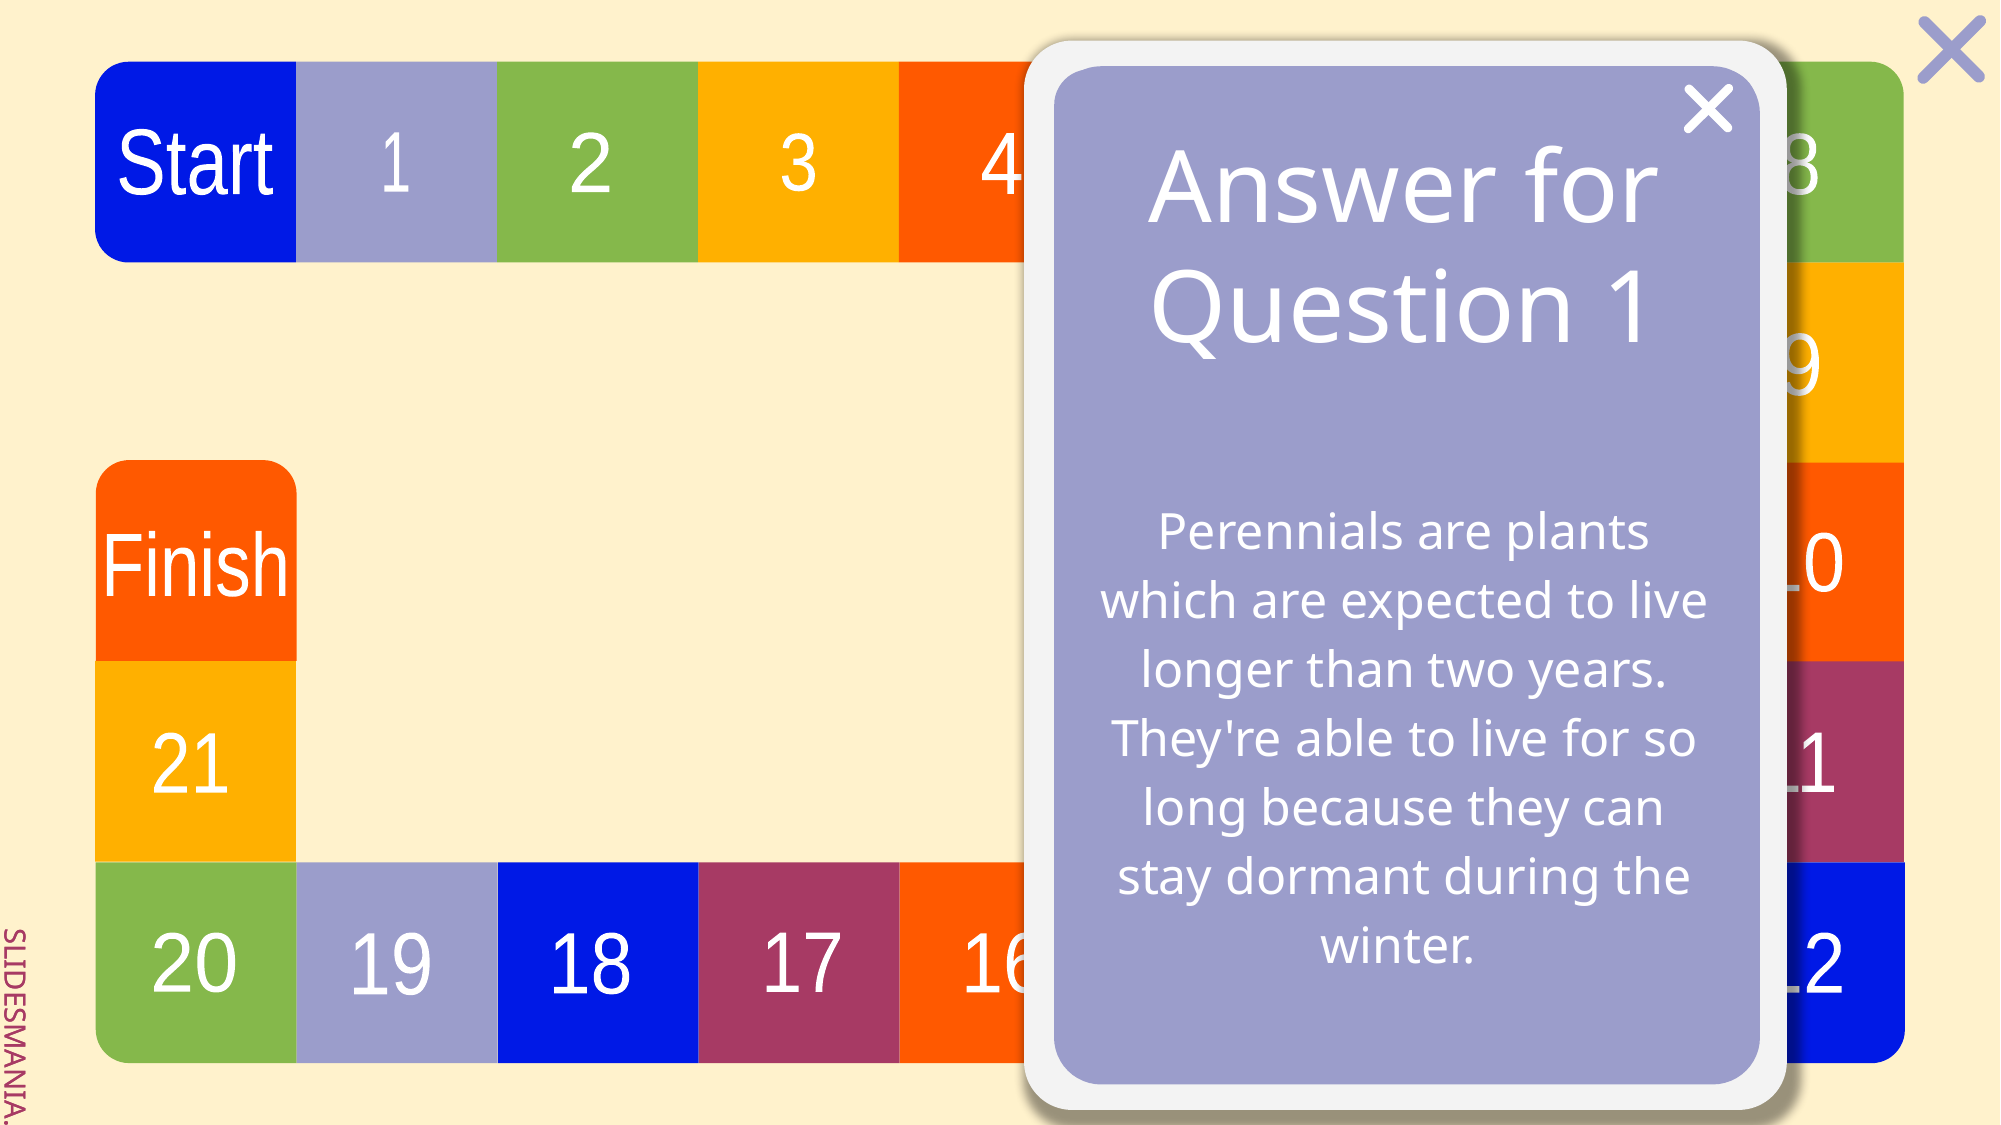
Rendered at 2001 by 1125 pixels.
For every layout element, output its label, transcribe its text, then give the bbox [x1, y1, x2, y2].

text_box [1653, 64, 1755, 151]
text_box [1874, 0, 2000, 126]
title Answer for Question 1 [1070, 112, 1739, 372]
list Perennials are plants which are expected to live longer than two years. They're able to live for so long because they can stay dormant during the winter. [1070, 470, 1739, 1020]
